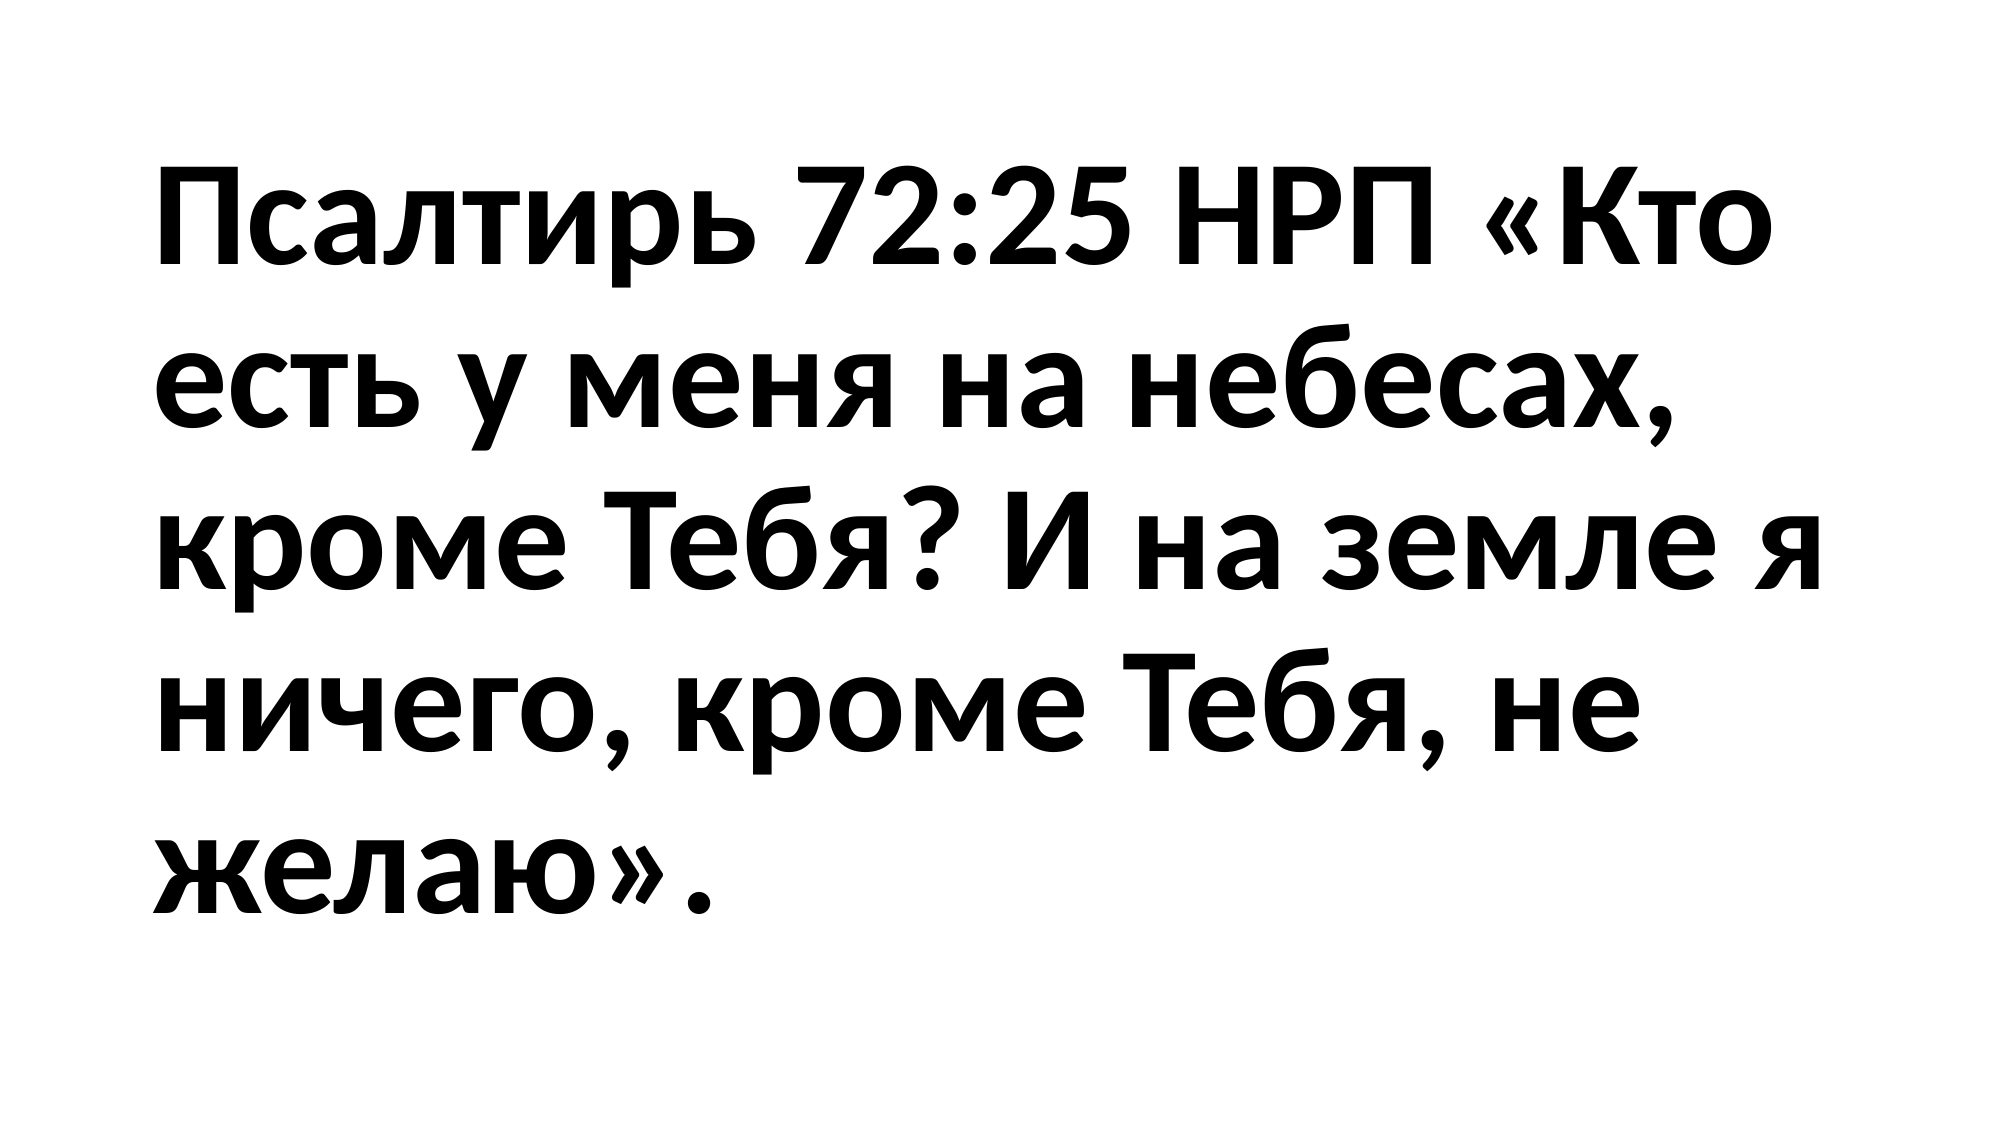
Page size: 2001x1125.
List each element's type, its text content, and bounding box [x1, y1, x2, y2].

list Псалтирь 72:25 НРП «Кто есть у меня на небесах, кроме Тебя? И на земле я ничего, кроме Тебя, не желаю». [137, 128, 1863, 1014]
